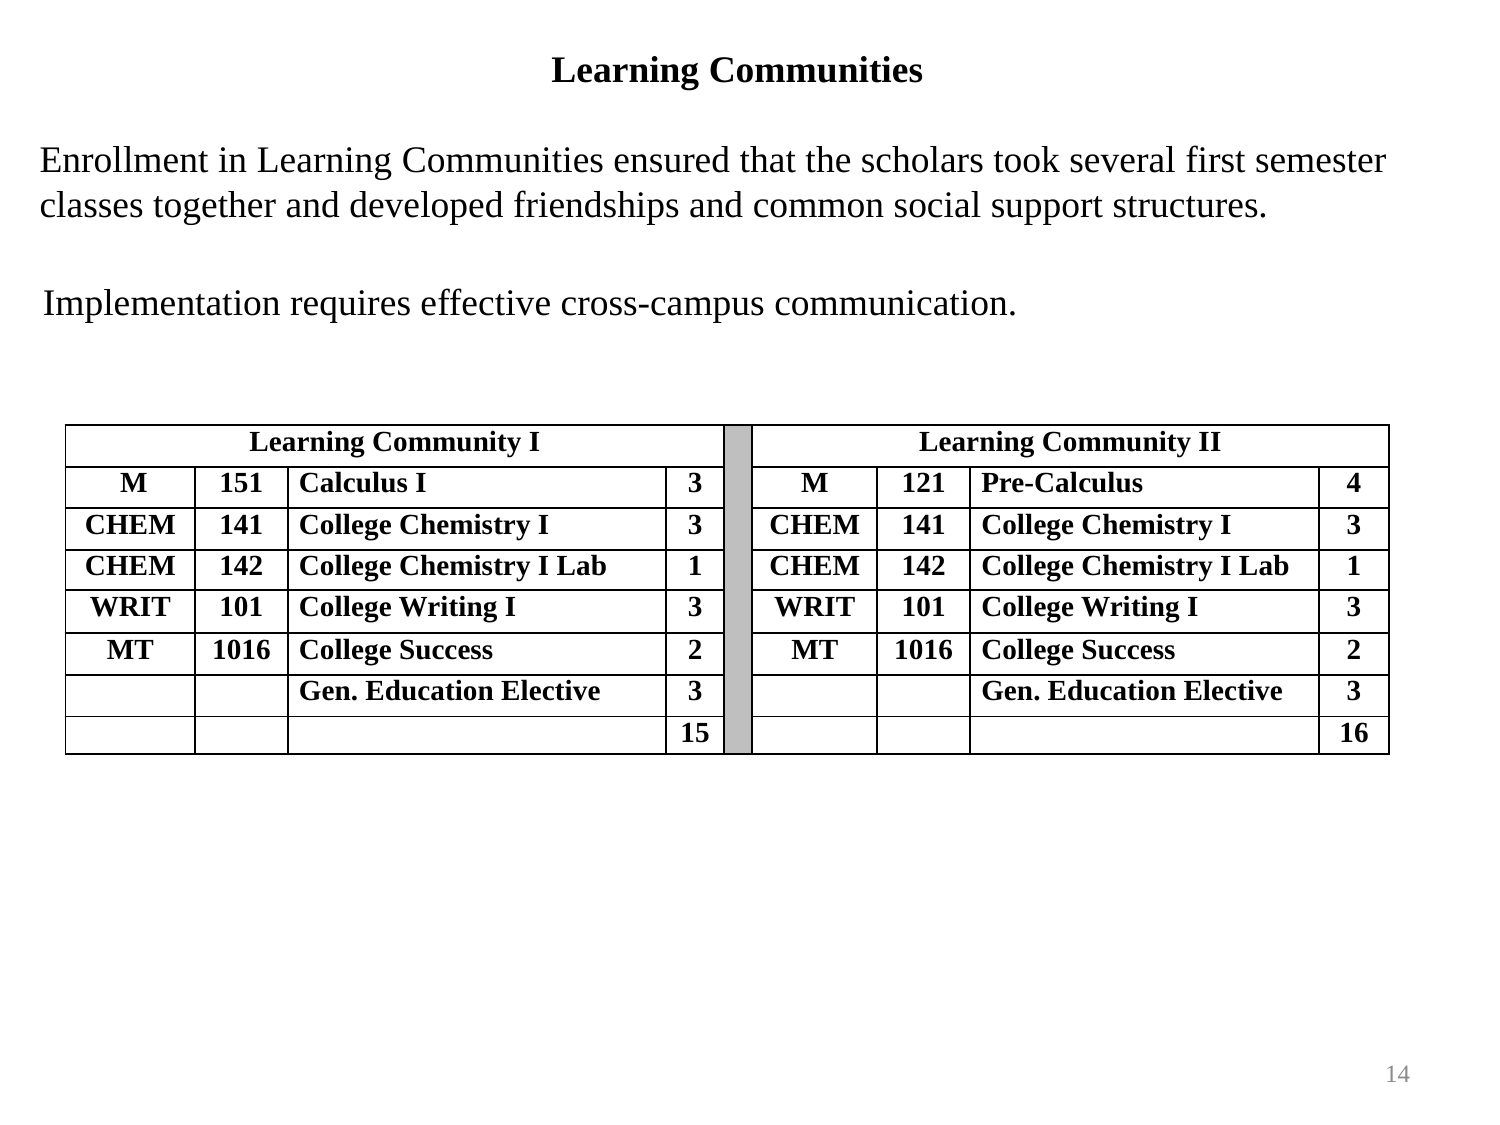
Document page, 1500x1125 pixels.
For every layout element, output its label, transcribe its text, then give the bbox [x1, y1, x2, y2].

table_cell 16 [1320, 717, 1388, 753]
table_cell 101 [196, 591, 287, 632]
table_cell M [66, 468, 194, 507]
table_cell [753, 676, 876, 716]
table_cell [878, 676, 969, 716]
table_header Learning Community I [66, 426, 723, 466]
table_cell CHEM [66, 509, 194, 549]
table_cell 142 [196, 551, 287, 589]
table_cell College Chemistry I Lab [289, 551, 665, 589]
table_cell 101 [878, 591, 969, 632]
table_cell 1016 [196, 634, 287, 674]
table_cell [878, 717, 969, 753]
table_cell Calculus I [289, 468, 665, 507]
table_cell 142 [878, 551, 969, 589]
table_cell [289, 717, 665, 753]
table_cell College Success [289, 634, 665, 674]
table_cell 141 [196, 509, 287, 549]
table_cell 2 [1320, 634, 1388, 674]
table_header Learning Community II [753, 426, 1388, 466]
table_cell 151 [196, 468, 287, 507]
table_cell 141 [878, 509, 969, 549]
text_box Learning Communities Enrollment in Learning Communities ensured that the scholars took several first semester classes together and developed friendships and common social support structures. [24, 75, 1450, 233]
table_cell College Chemistry I Lab [971, 551, 1318, 589]
table_cell 121 [878, 468, 969, 507]
table_cell M [753, 468, 876, 507]
table_cell College Writing I [971, 591, 1318, 632]
table_cell 3 [667, 591, 723, 632]
table_cell 2 [667, 634, 723, 674]
text_box Implementation requires effective cross-campus communication. [28, 270, 1291, 331]
table_cell [66, 717, 194, 753]
table_cell 3 [1320, 676, 1388, 716]
table_cell [196, 676, 287, 716]
table_cell 3 [1320, 591, 1388, 632]
slide_number 14 [1074, 1042, 1425, 1103]
table_cell 4 [1320, 468, 1388, 507]
table_cell MT [66, 634, 194, 674]
table_cell [971, 717, 1318, 753]
table_cell [196, 717, 287, 753]
table_cell Pre-Calculus [971, 468, 1318, 507]
table_header [725, 426, 751, 753]
table_cell 3 [1320, 509, 1388, 549]
table_cell 3 [667, 468, 723, 507]
table_cell College Chemistry I [289, 509, 665, 549]
table_cell CHEM [753, 551, 876, 589]
table_cell College Writing I [289, 591, 665, 632]
table_cell 3 [667, 676, 723, 716]
table_cell MT [753, 634, 876, 674]
table_cell 1 [667, 551, 723, 589]
table_cell [66, 676, 194, 716]
table_cell 3 [667, 509, 723, 549]
table_cell WRIT [753, 591, 876, 632]
table_cell 15 [667, 717, 723, 753]
table_cell CHEM [753, 509, 876, 549]
text_box [0, 0, 1500, 75]
table_cell CHEM [66, 551, 194, 589]
table_cell 1 [1320, 551, 1388, 589]
table_cell [753, 717, 876, 753]
table_cell College Chemistry I [971, 509, 1318, 549]
table_cell College Success [971, 634, 1318, 674]
table_cell 1016 [878, 634, 969, 674]
table_cell WRIT [66, 591, 194, 632]
table_cell Gen. Education Elective [971, 676, 1318, 716]
table_cell Gen. Education Elective [289, 676, 665, 716]
